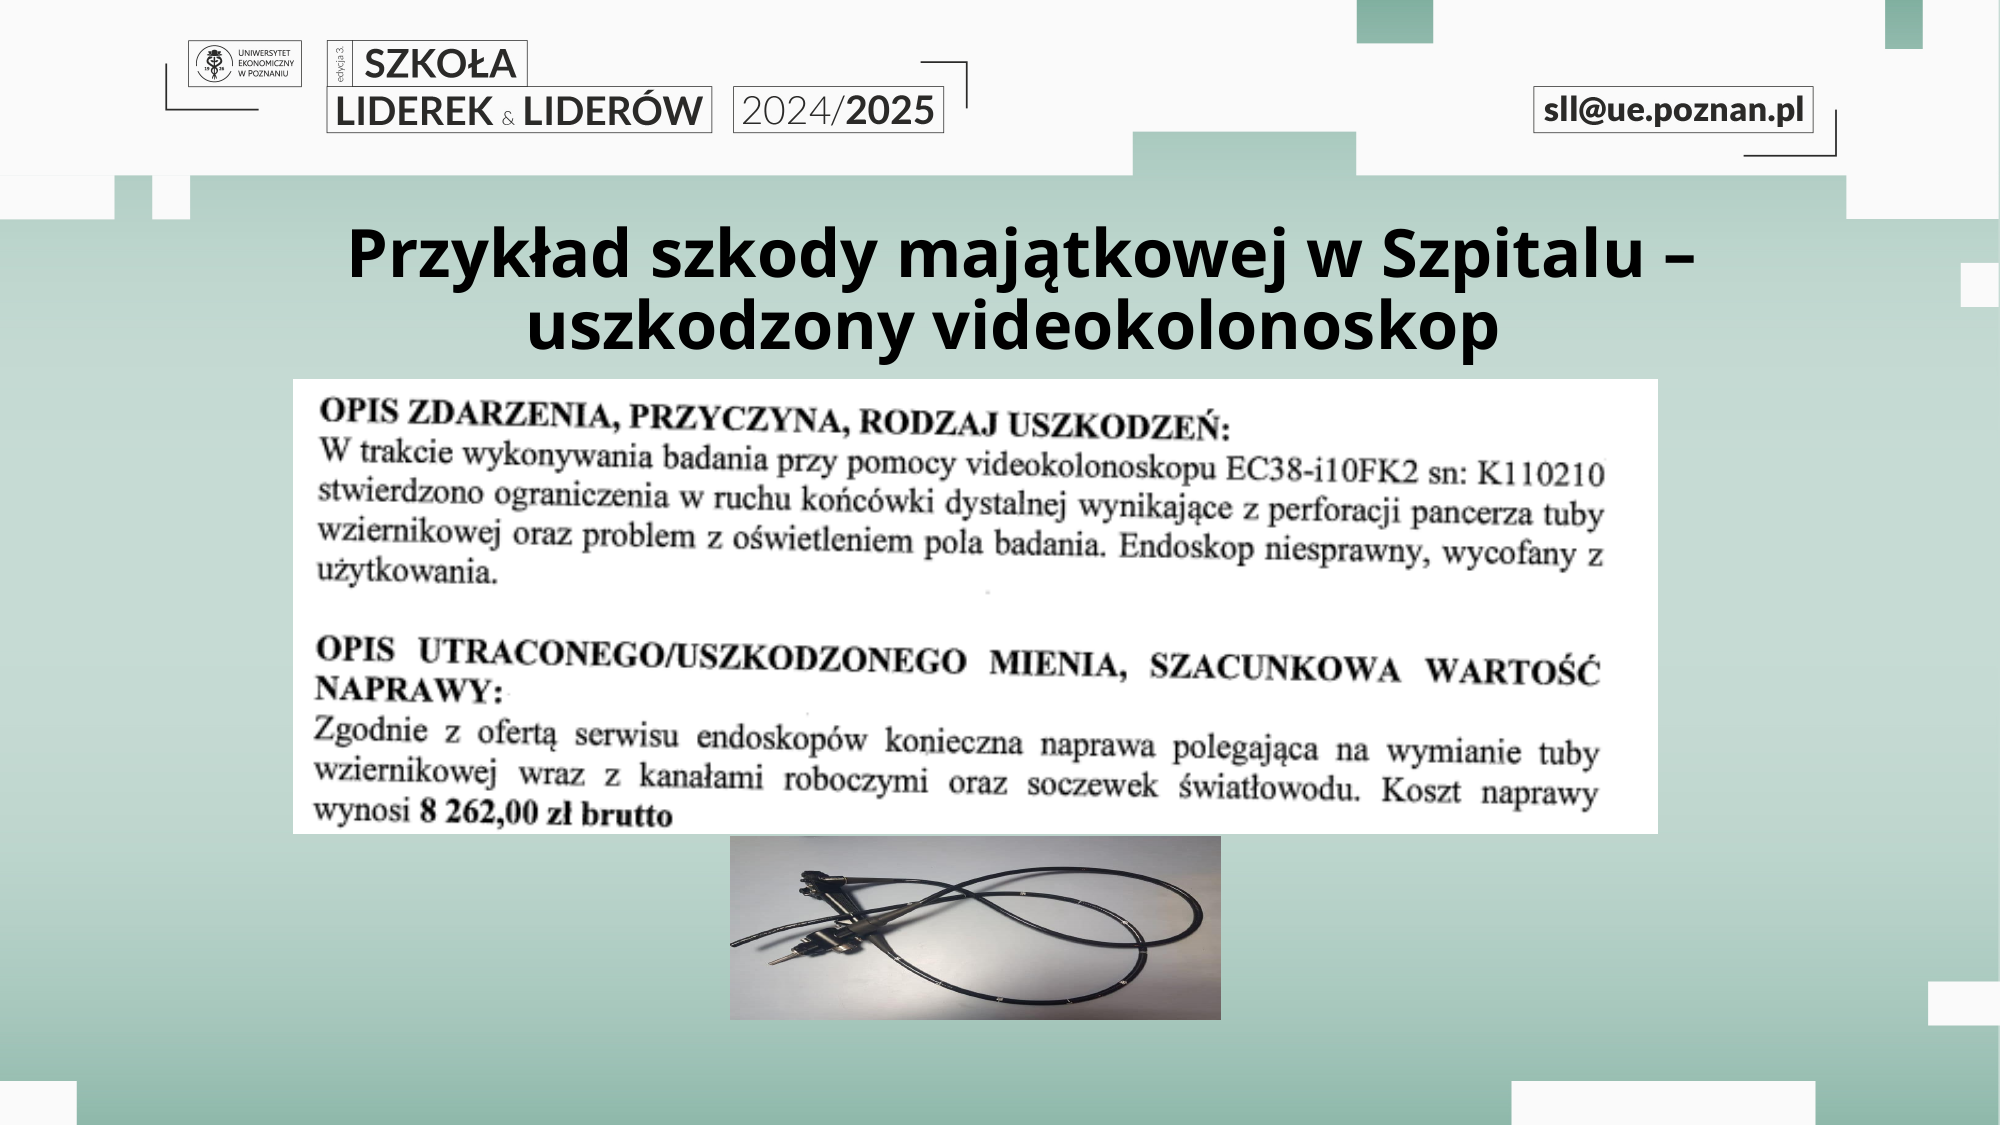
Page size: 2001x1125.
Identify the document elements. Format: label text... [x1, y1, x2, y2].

picture [0, 0, 2000, 1125]
subtitle Przykład szkody majątkowej w Szpitalu – uszkodzony videokolonoskop [249, 212, 1750, 391]
